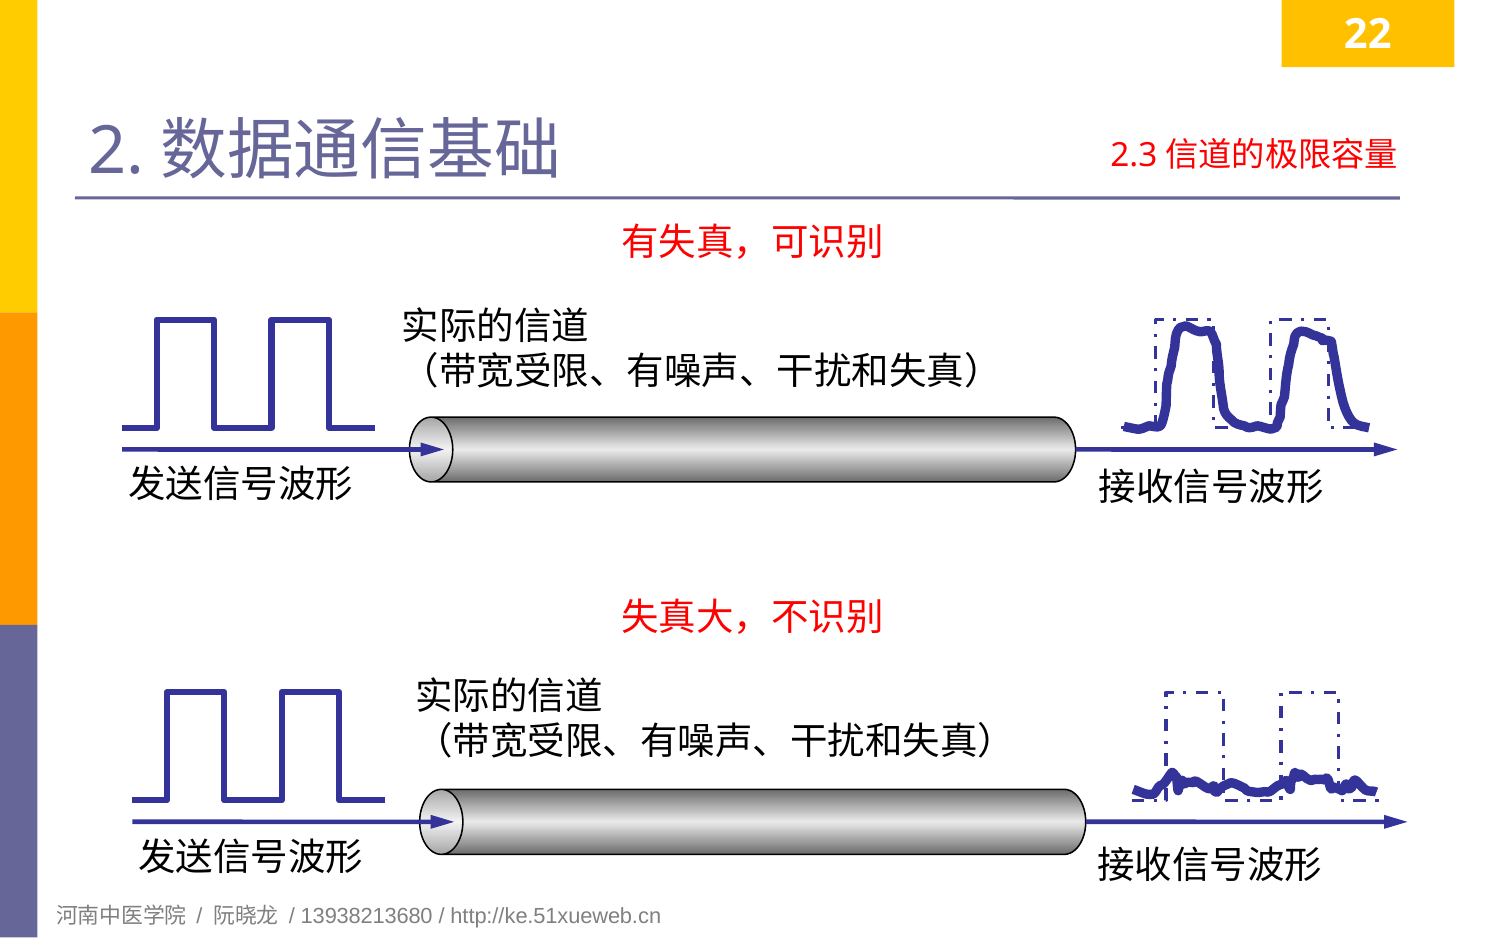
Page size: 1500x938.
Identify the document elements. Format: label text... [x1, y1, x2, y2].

slide_number 22 [1281, 0, 1455, 68]
text_box 失真大，不识别 [557, 585, 948, 646]
text_box 有失真，可识别 [557, 210, 948, 271]
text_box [121, 664, 1408, 895]
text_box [111, 294, 1400, 517]
list 2.3信道的极限容量 [939, 126, 1412, 186]
title 2.数据通信基础 [75, 37, 1425, 194]
